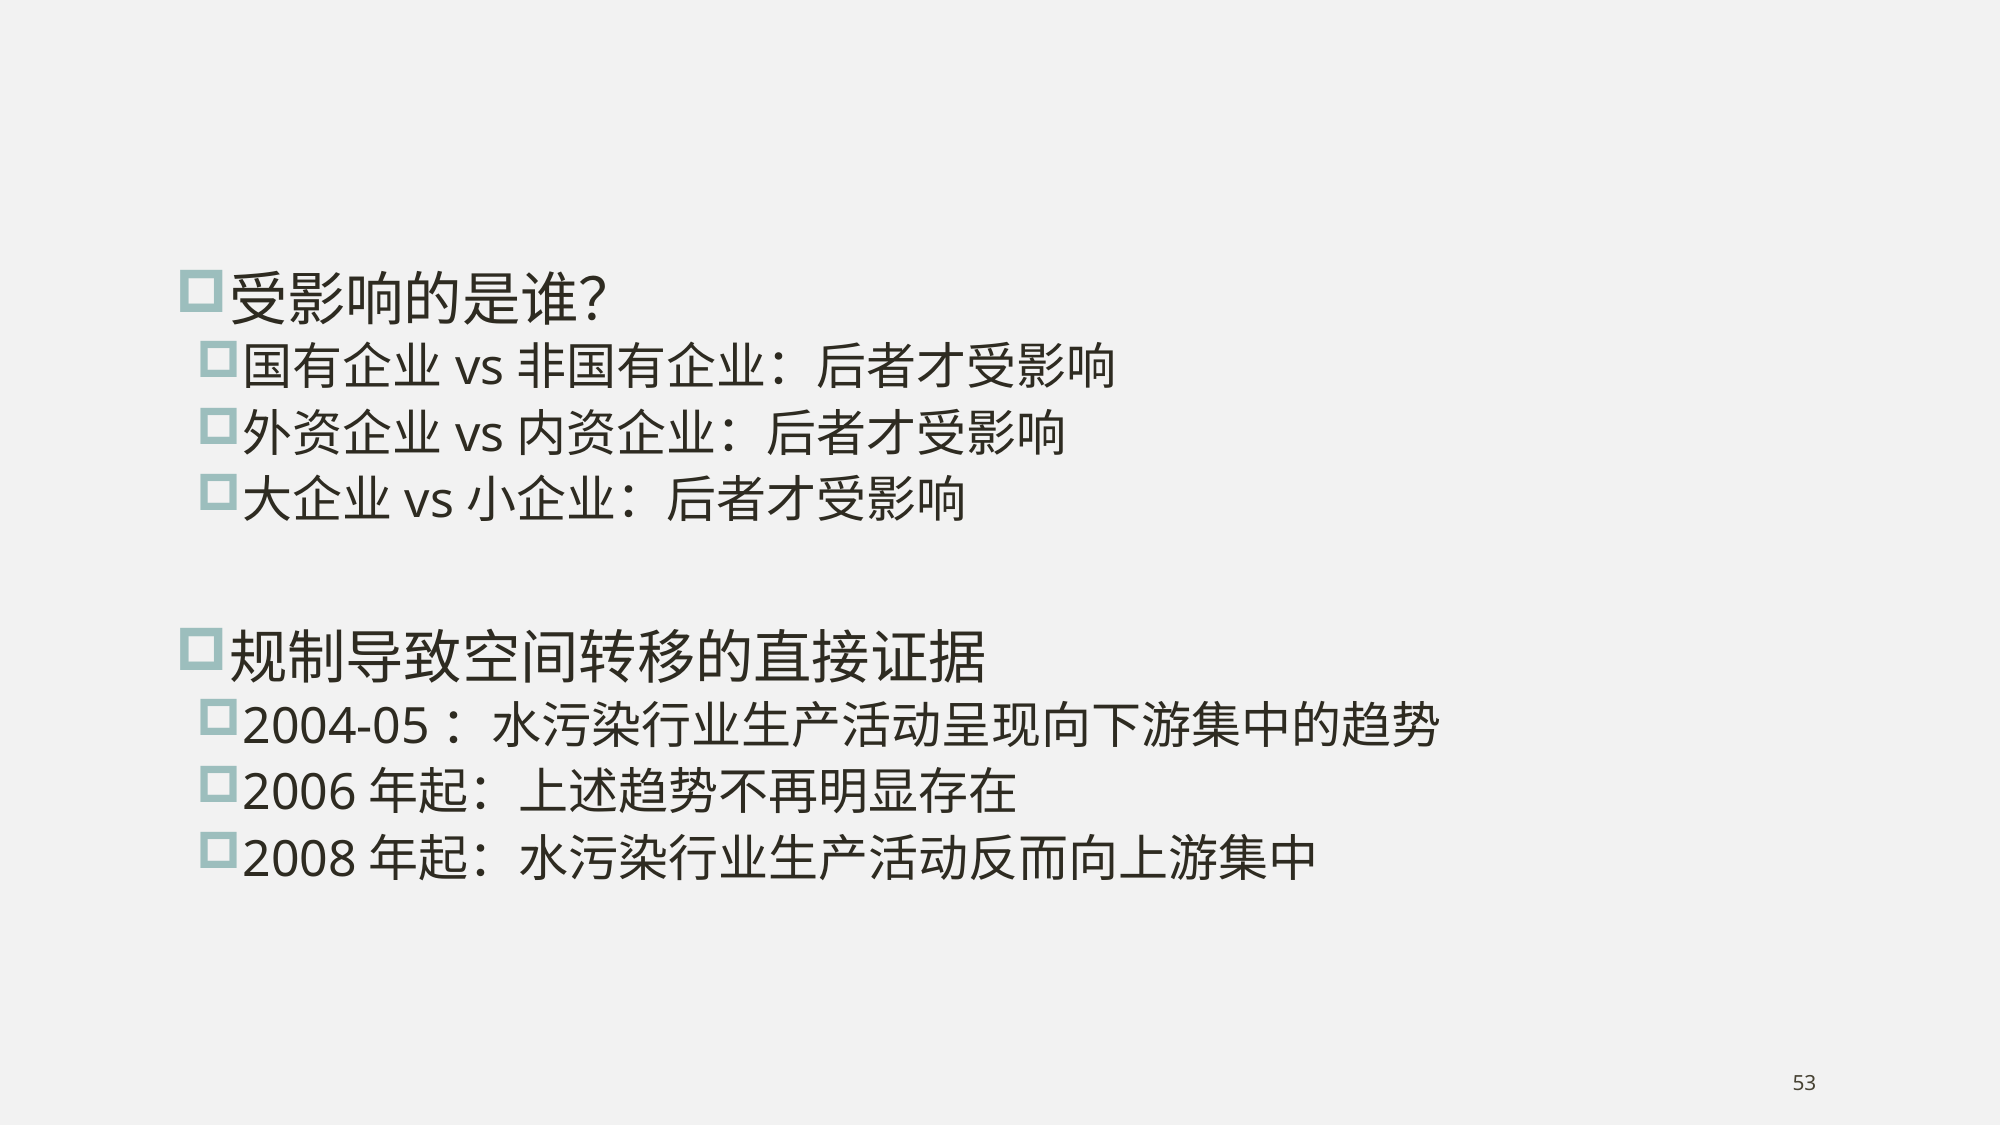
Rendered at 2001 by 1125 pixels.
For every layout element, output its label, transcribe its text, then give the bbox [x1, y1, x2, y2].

list 受影响的是谁？ 国有企业vs非国有企业：后者才受影响 外资企业vs内资企业：后者才受影响 大企业vs小企业：后者才受影响 规制导致空间转移的直接证据 2004-05：水污染行业生产活动呈现向下游集中的趋势 2006年起：上述趋势不再明显存在 2008年起：水污染行业生产活动反而向上游集中 [167, 122, 1763, 1035]
slide_number 53 [1777, 1061, 1938, 1107]
